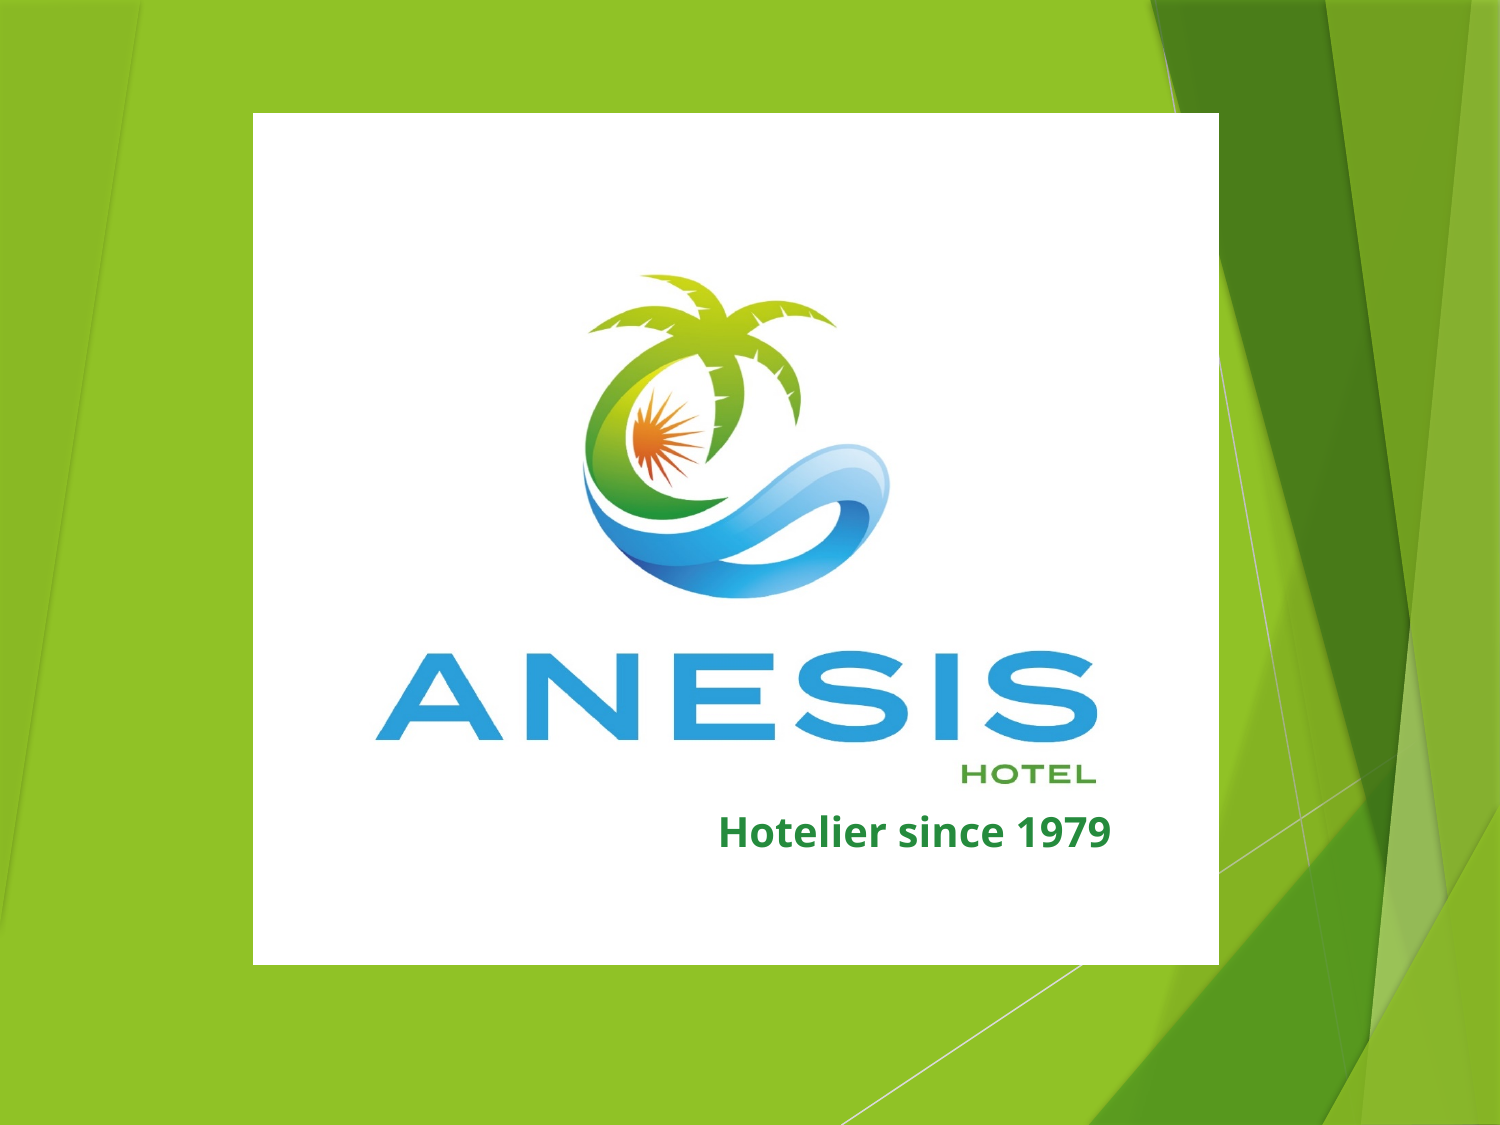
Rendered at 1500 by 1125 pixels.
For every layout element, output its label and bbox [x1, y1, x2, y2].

picture [253, 113, 1219, 965]
